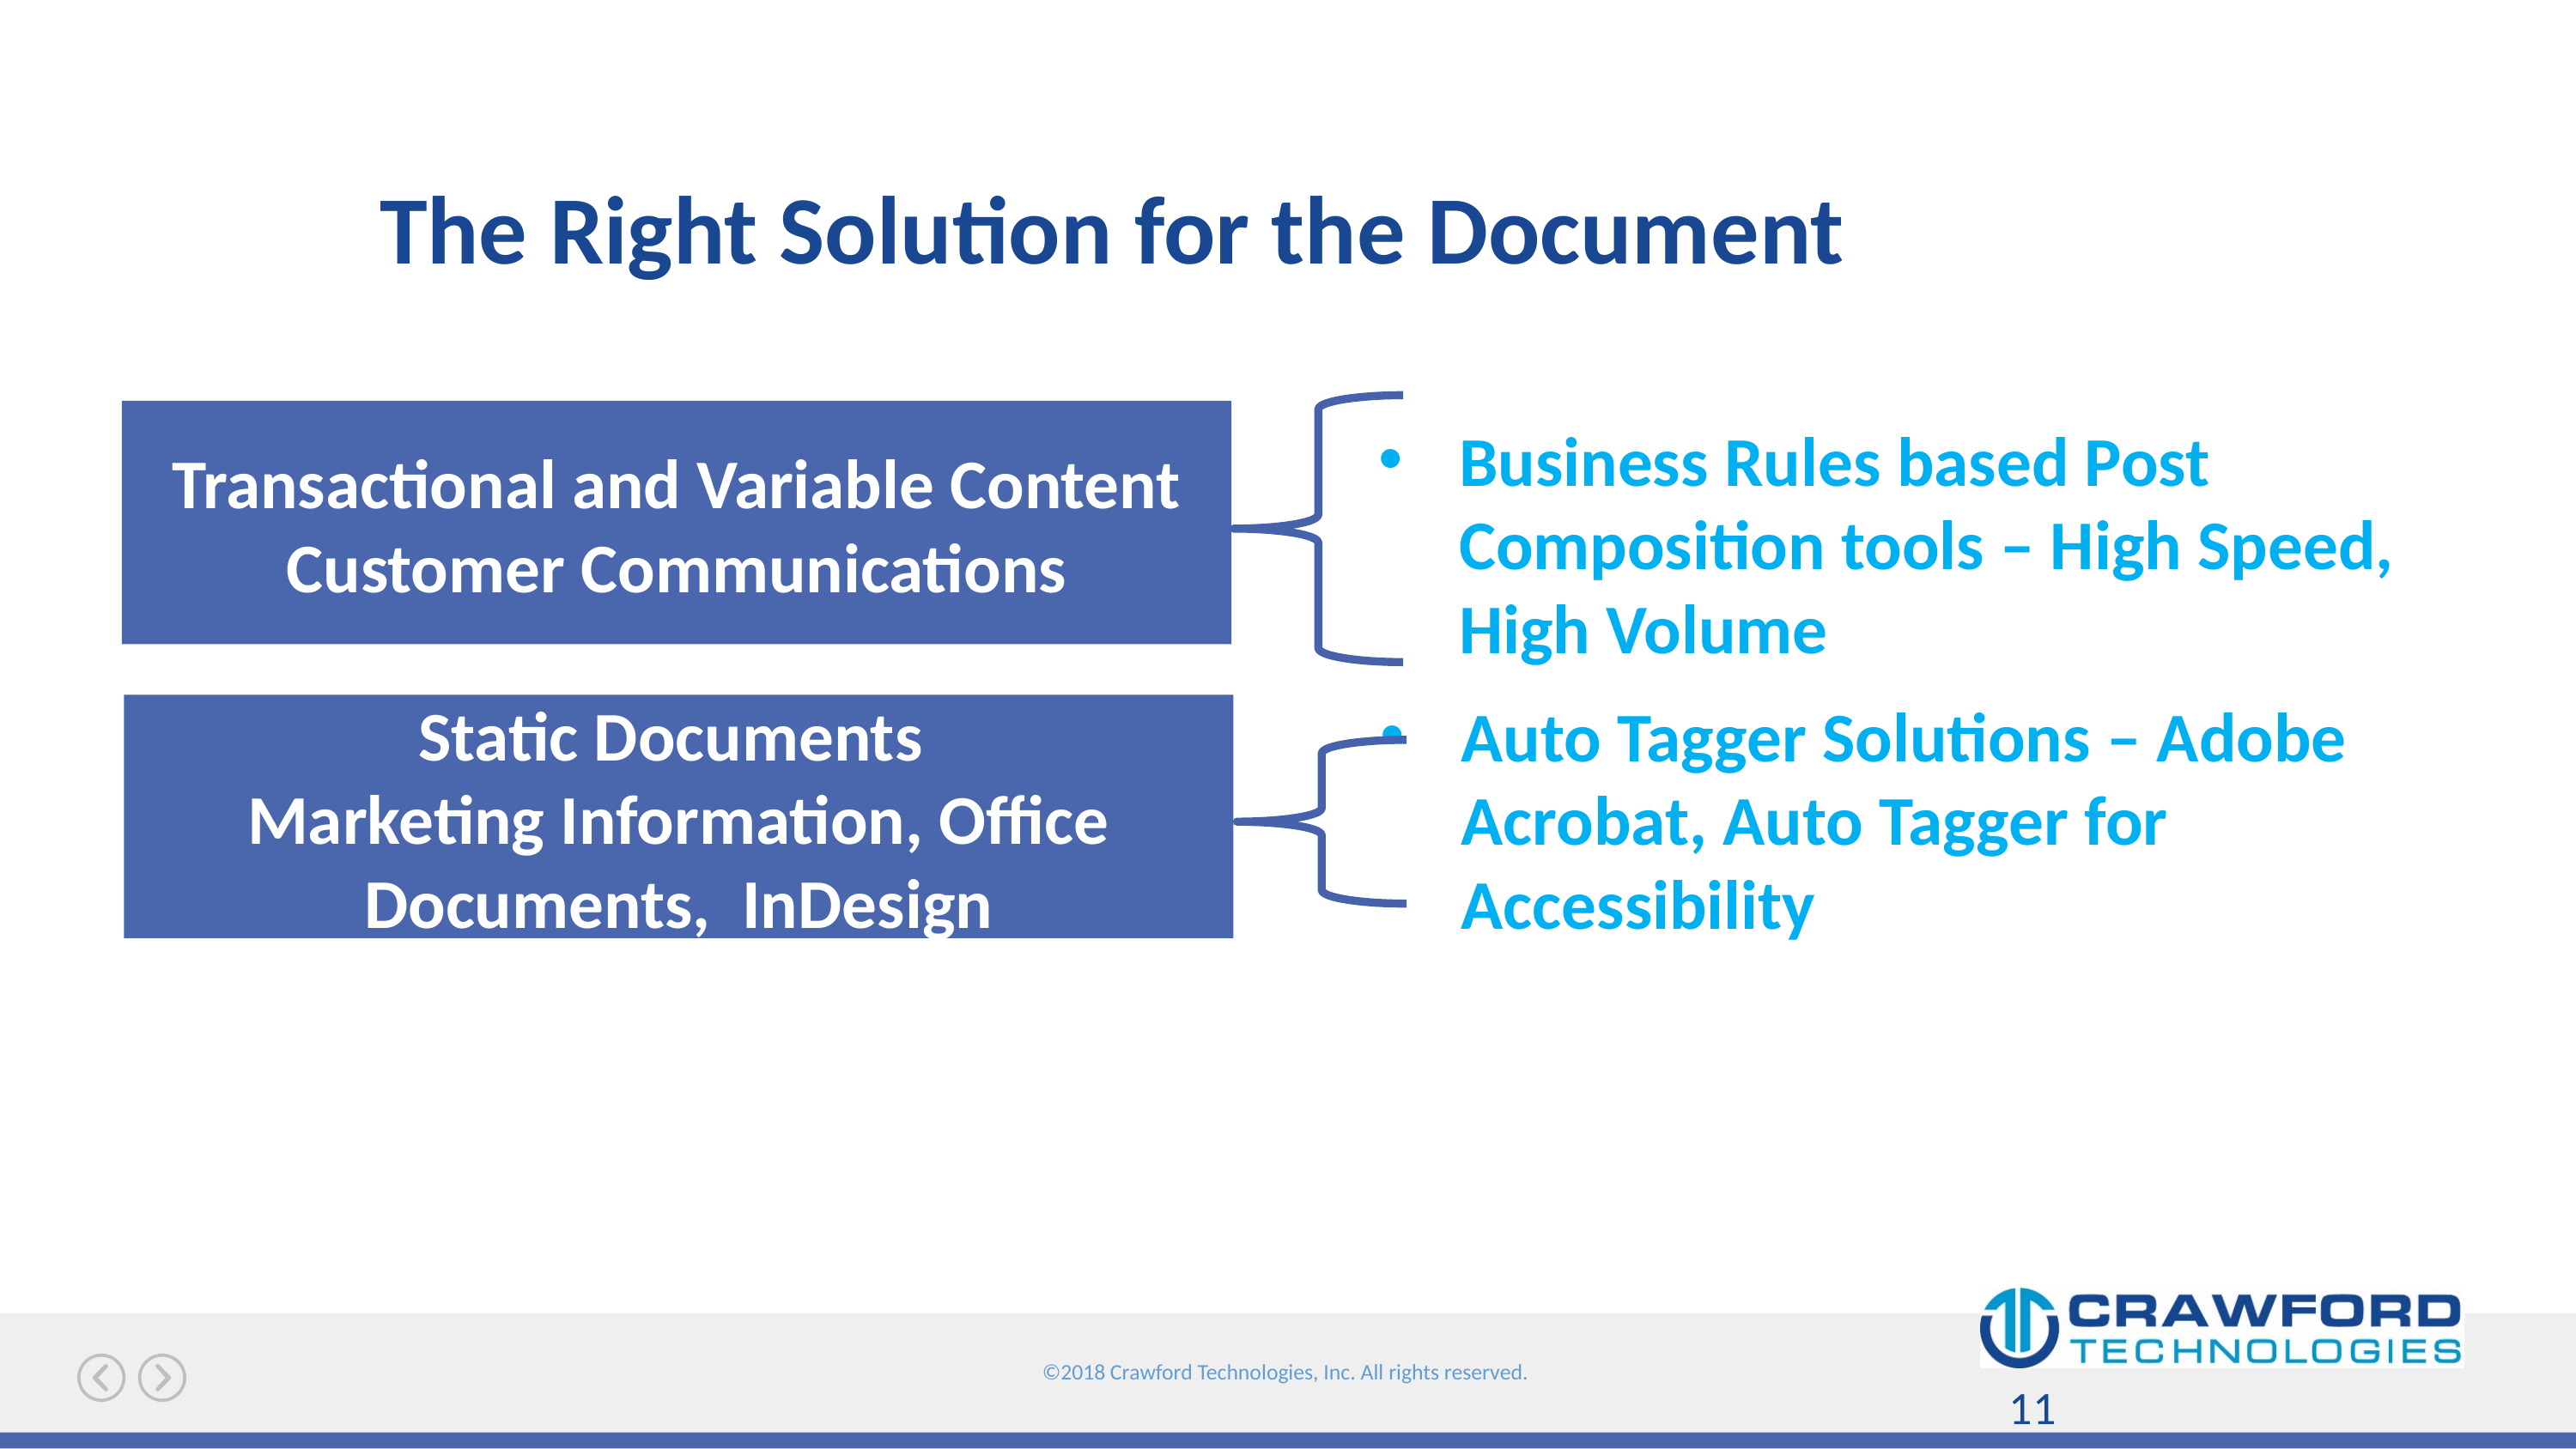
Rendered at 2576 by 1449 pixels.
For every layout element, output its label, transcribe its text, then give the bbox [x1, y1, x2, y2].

text_box [1236, 739, 1407, 905]
picture [1980, 1288, 2464, 1368]
title The Right Solution for the Document [367, 161, 2171, 310]
text_box Business Rules based Post Composition tools – High Speed, High Volume [1364, 418, 2477, 665]
slide_number 11 [1996, 1372, 2576, 1449]
text_box Static Documents Marketing Information, Office Documents, InDesign [122, 693, 1236, 940]
text_box Transactional and Variable Content Customer Communications [120, 399, 1233, 646]
text_box Auto Tagger Solutions – Adobe Acrobat, Auto Tagger for Accessibility [1366, 694, 2479, 941]
text_box [1232, 394, 1404, 664]
